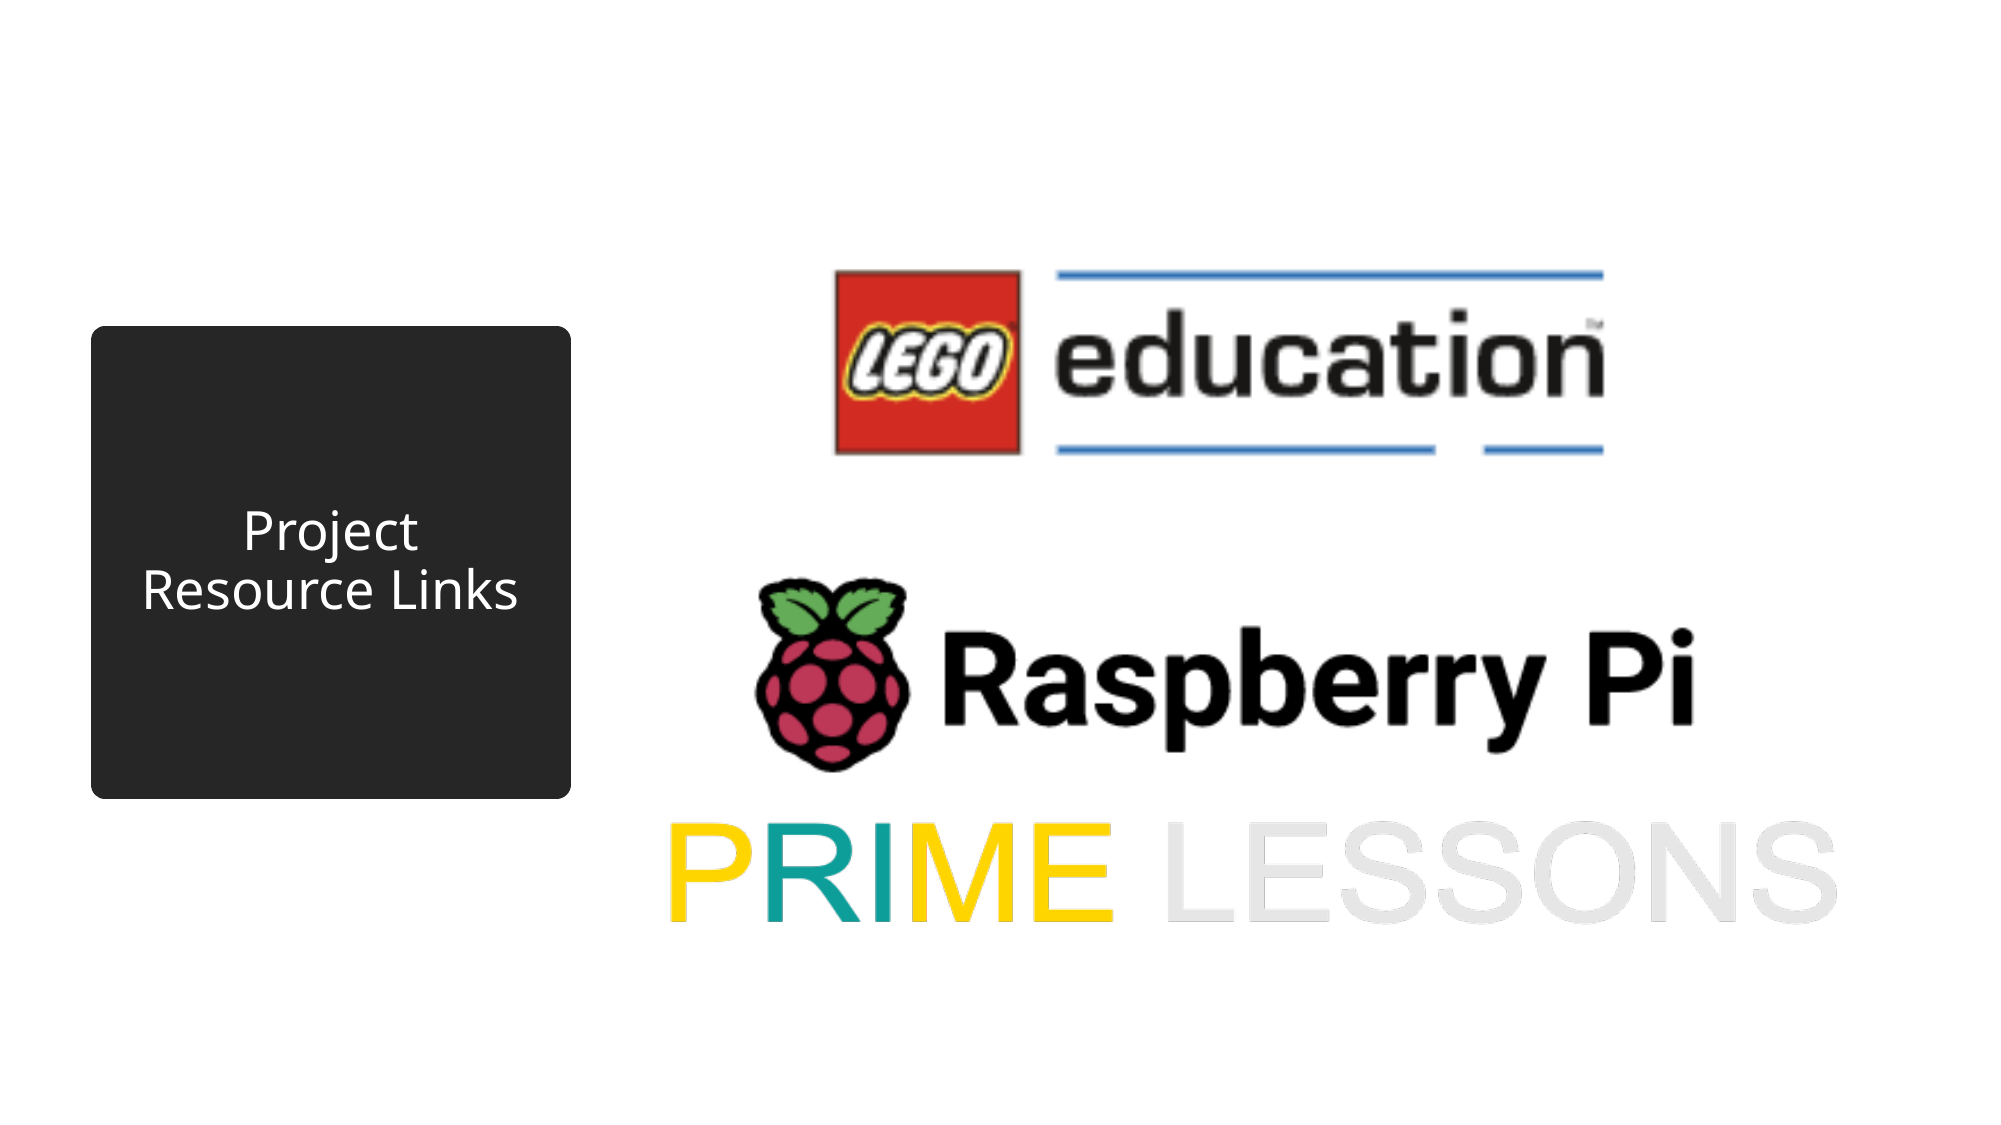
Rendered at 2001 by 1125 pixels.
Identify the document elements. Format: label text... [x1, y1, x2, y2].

picture [662, 812, 1842, 929]
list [662, 533, 1842, 804]
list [662, 196, 1842, 525]
title Project Resource Links [105, 340, 557, 785]
